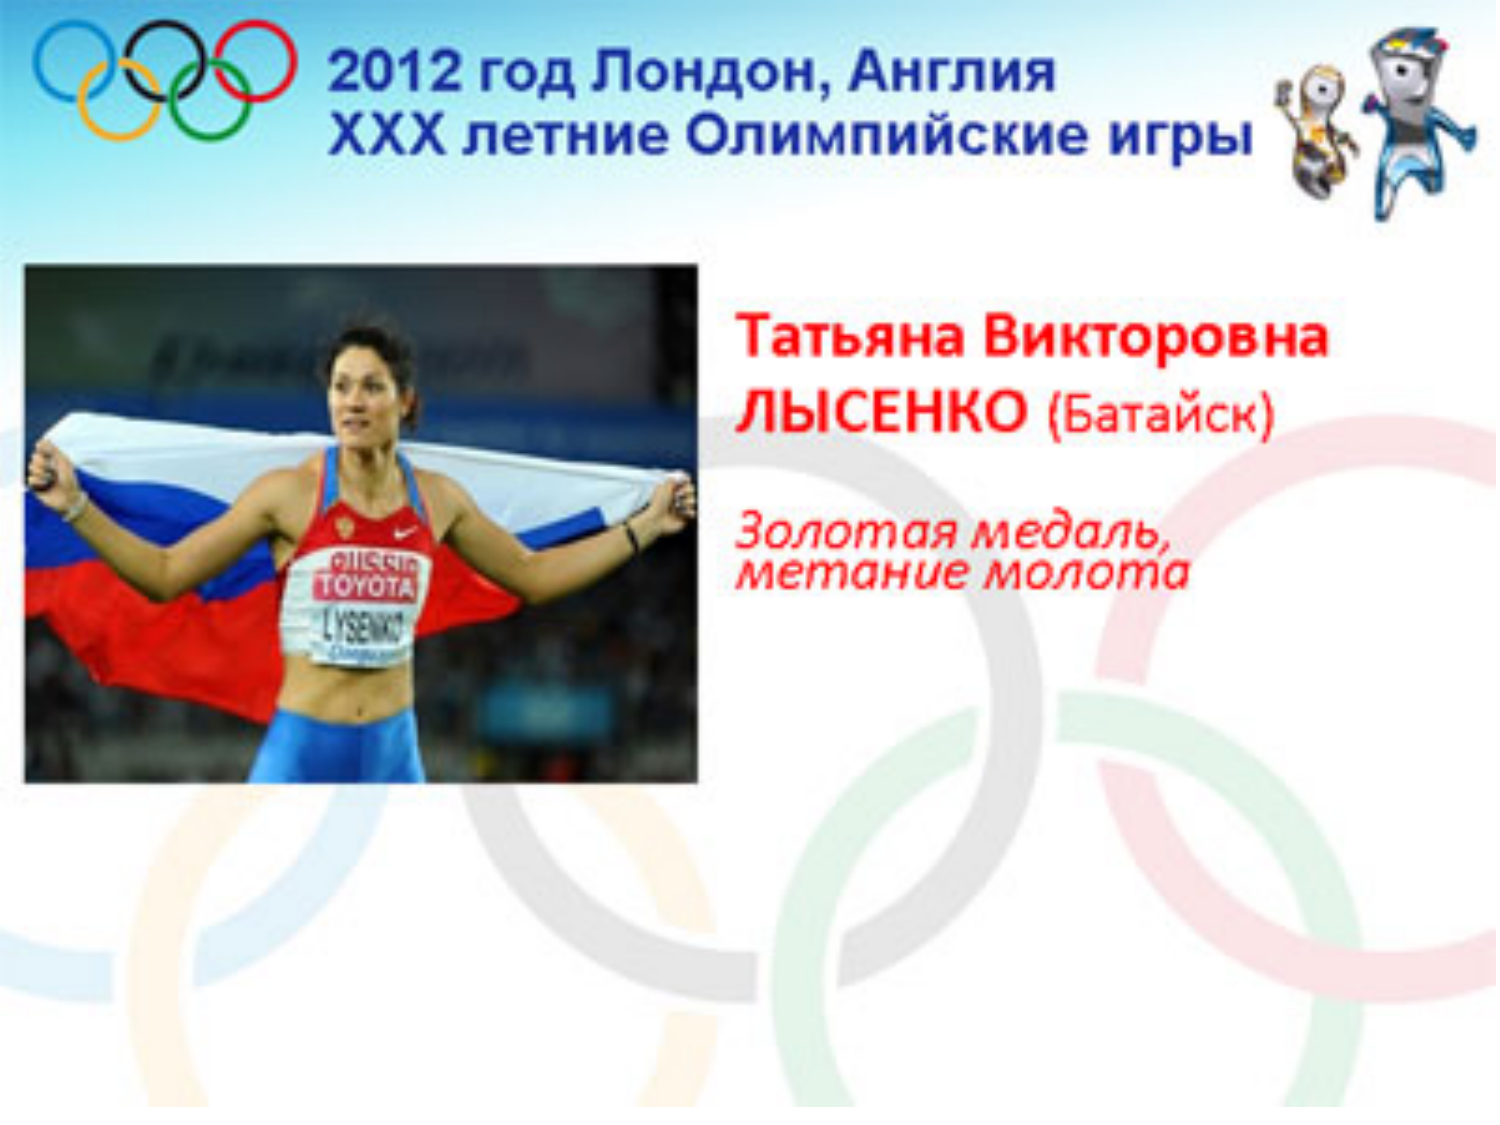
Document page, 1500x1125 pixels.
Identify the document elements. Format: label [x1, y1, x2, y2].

list [0, 0, 1496, 1107]
